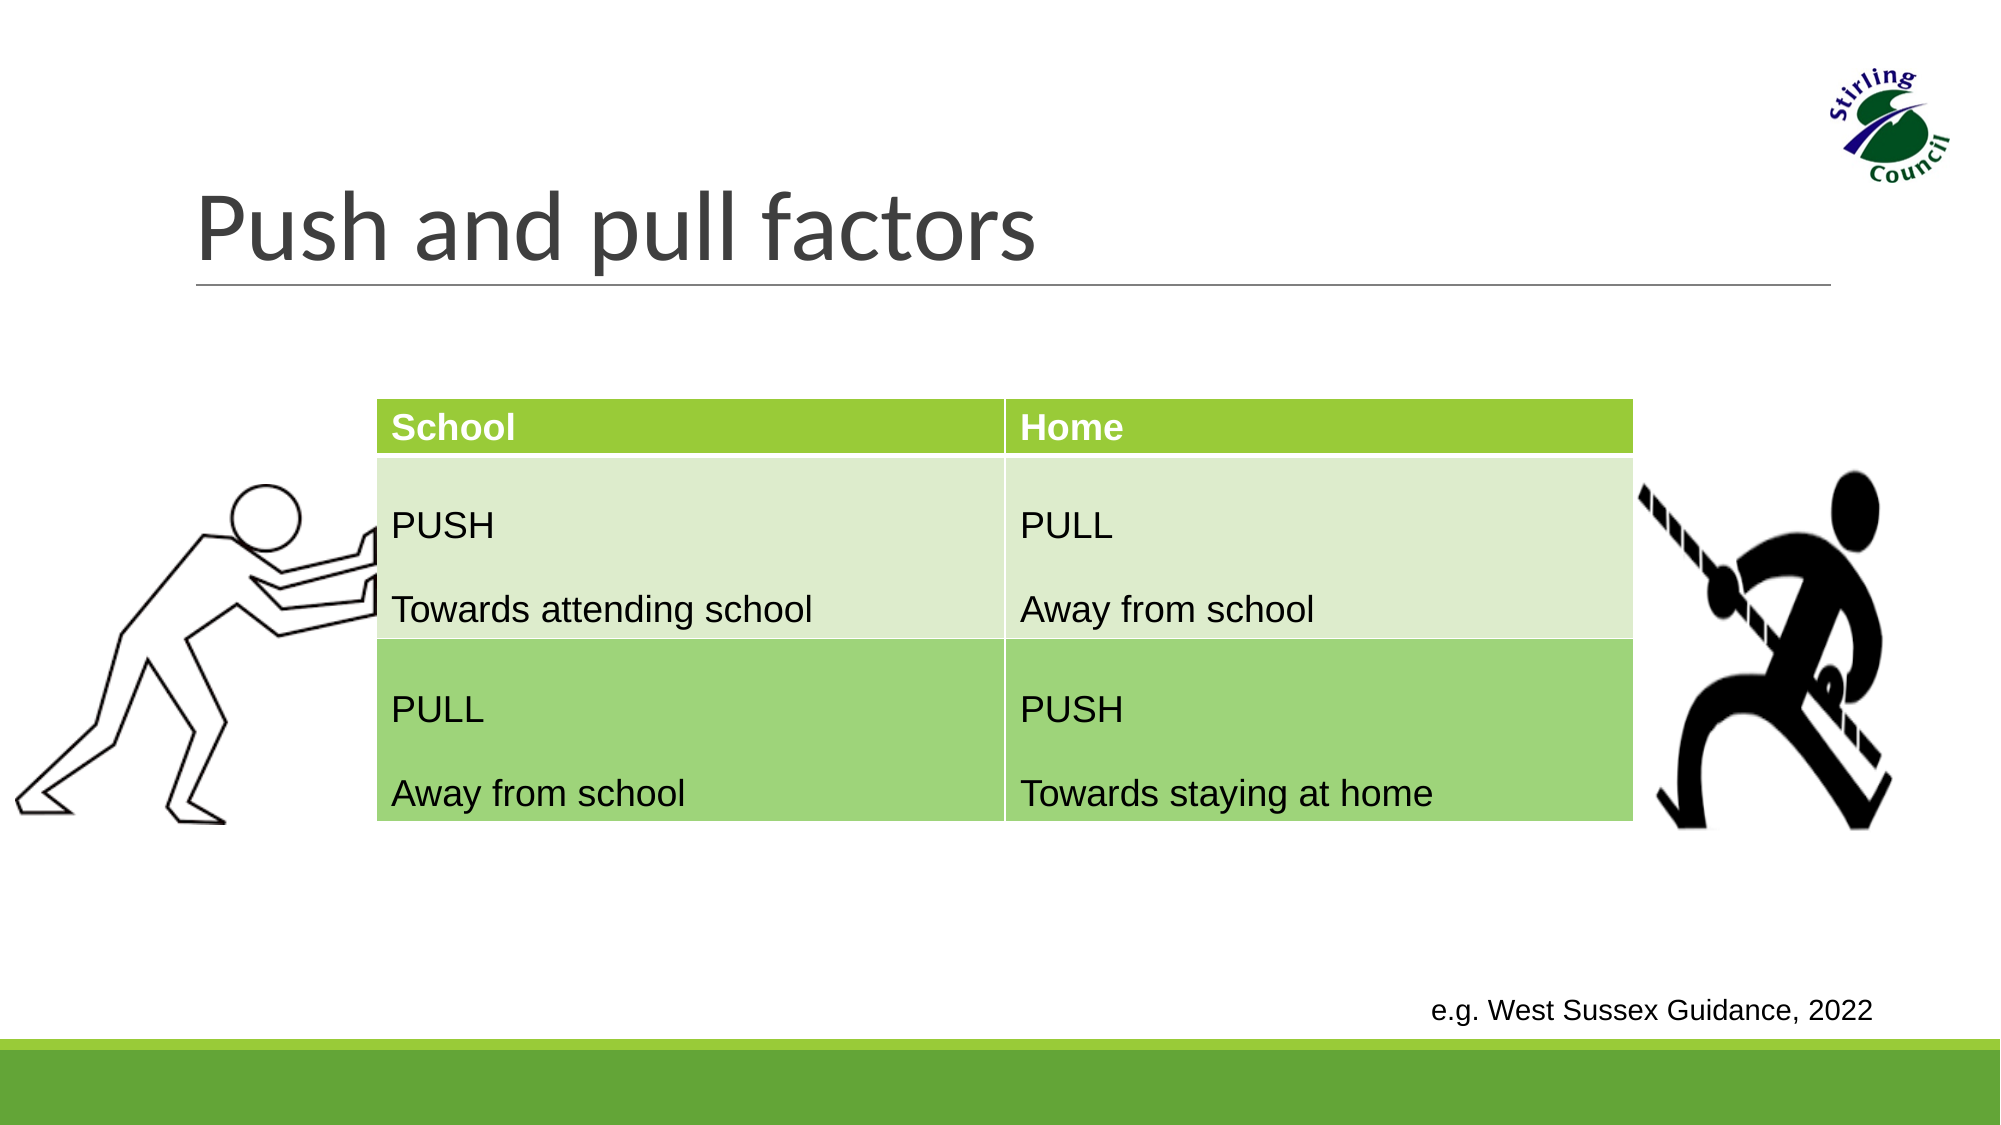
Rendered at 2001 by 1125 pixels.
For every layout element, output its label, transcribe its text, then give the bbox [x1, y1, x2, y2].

table_cell PULL Away from school [382, 639, 1004, 821]
picture [1633, 445, 1937, 849]
picture [1829, 68, 1951, 184]
table_header Home [1006, 399, 1633, 453]
table_header School [377, 399, 1004, 453]
table_cell PUSH Towards staying at home [1006, 639, 1628, 821]
table_cell PUSH Towards attending school [377, 458, 1004, 638]
picture [14, 484, 377, 826]
table_cell PULL Away from school [1006, 458, 1628, 638]
title Push and pull factors [180, 47, 1830, 285]
text_box e.g. West Sussex Guidance, 2022 [1416, 983, 1890, 1034]
